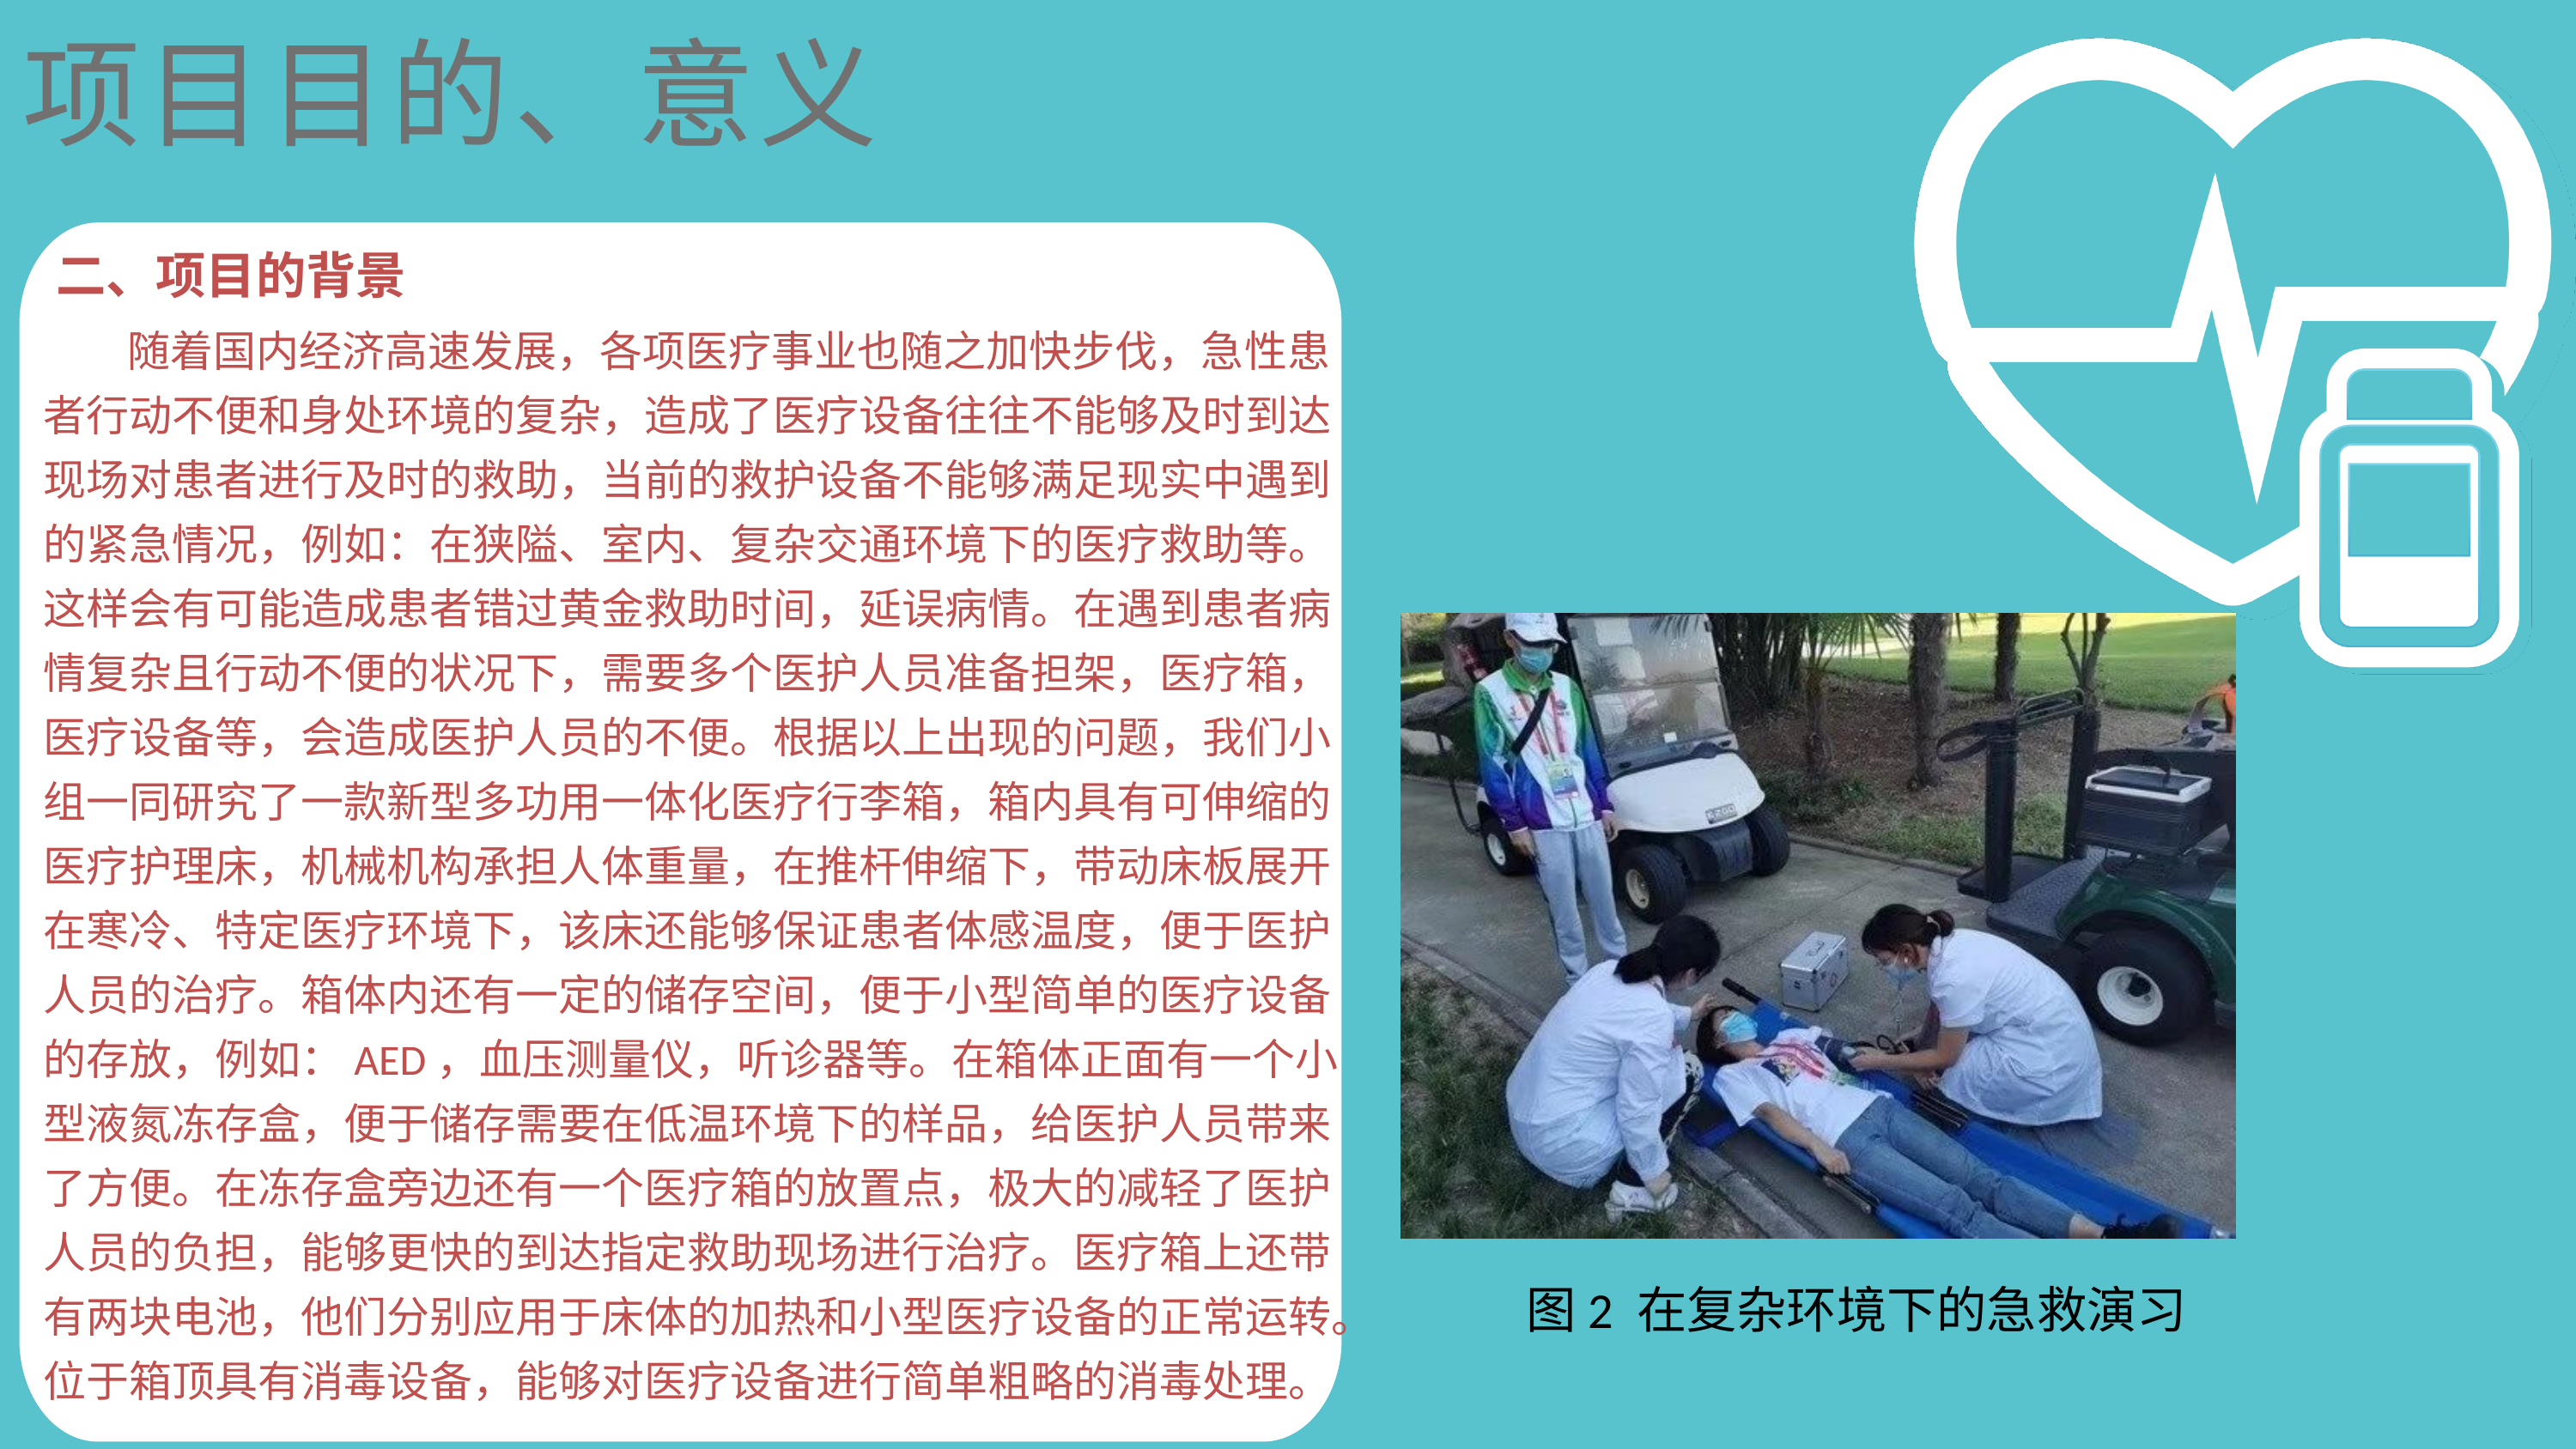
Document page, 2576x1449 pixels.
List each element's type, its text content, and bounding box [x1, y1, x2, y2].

picture [1400, 37, 2576, 1239]
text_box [19, 221, 1342, 1442]
text_box 项目目的、意义 [14, 70, 888, 161]
text_box 图2 在复杂环境下的急救演习 [1513, 1271, 2201, 1344]
